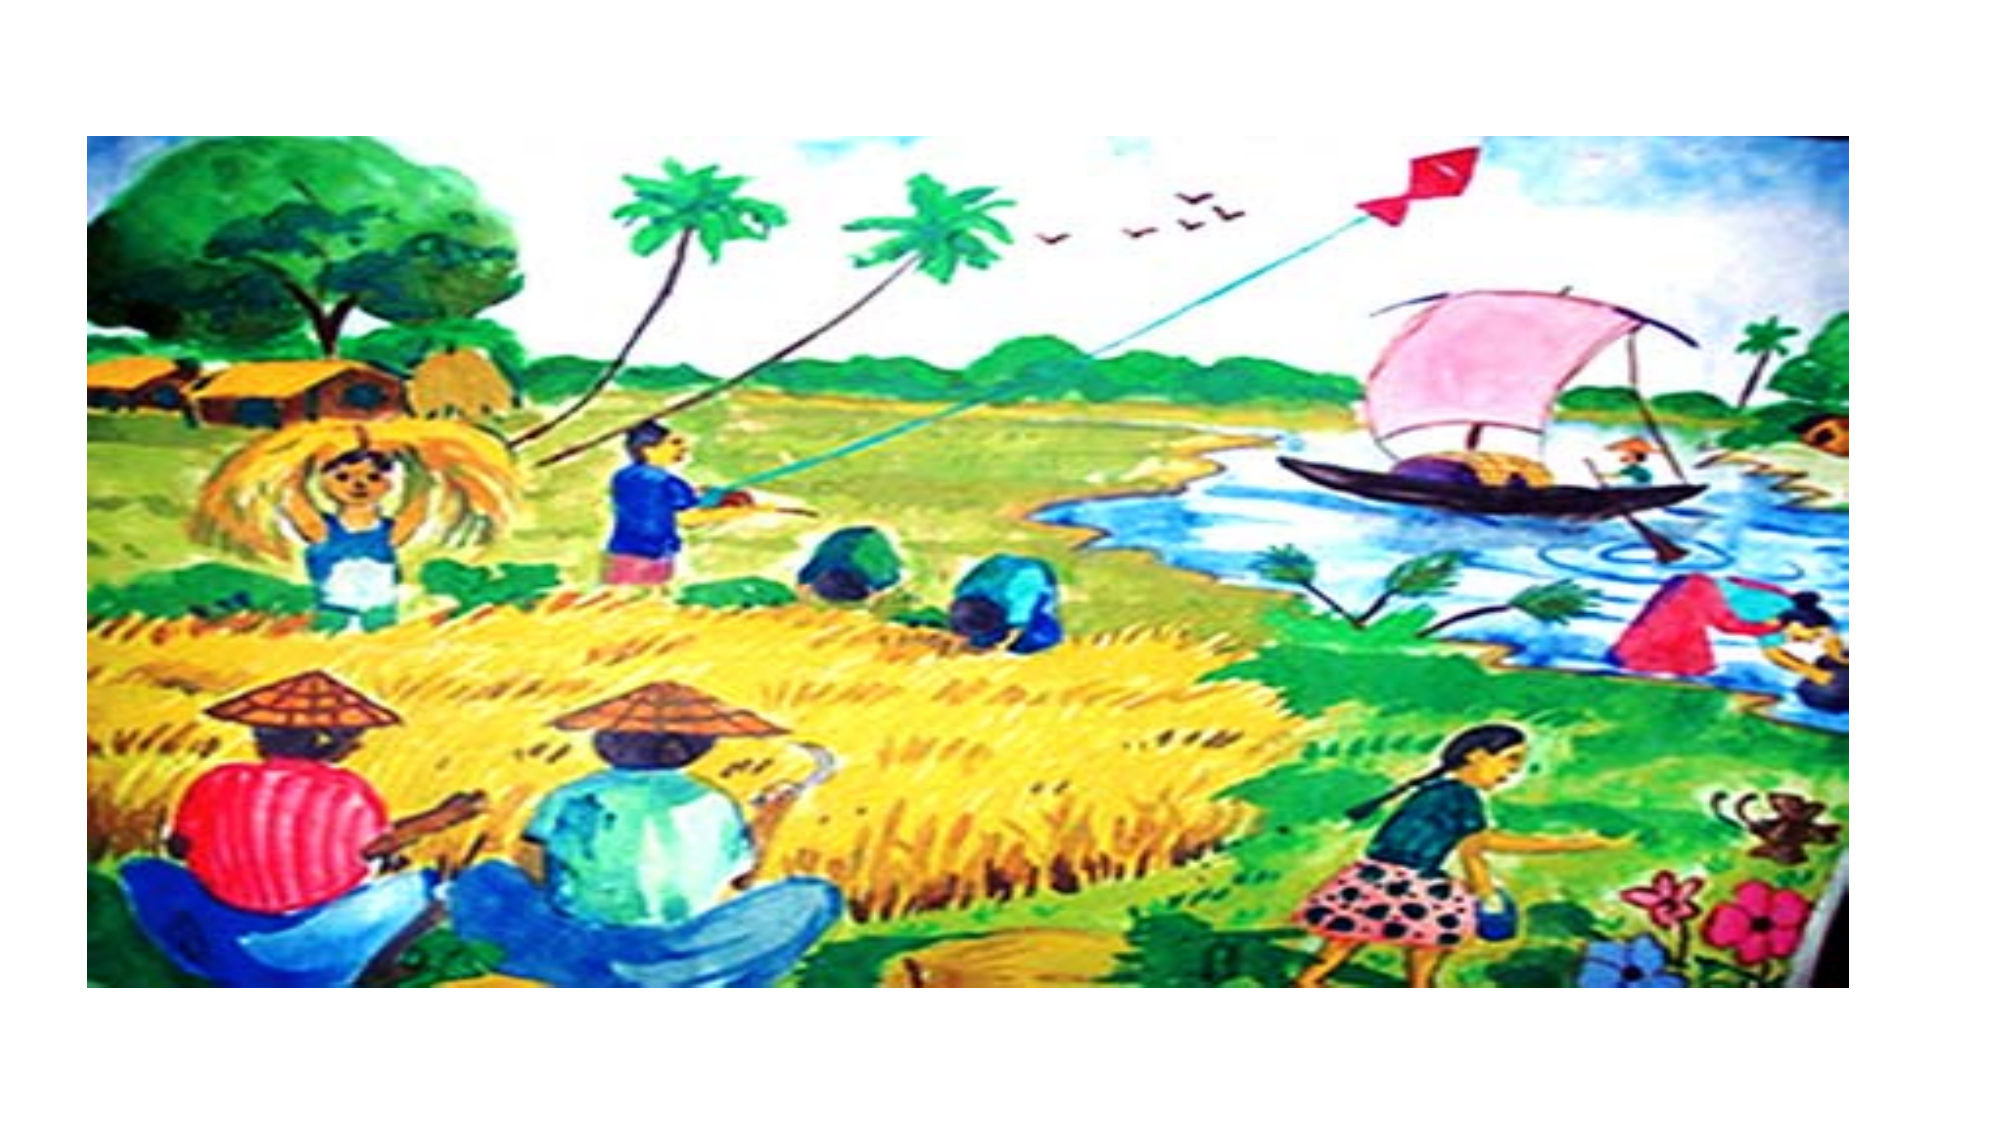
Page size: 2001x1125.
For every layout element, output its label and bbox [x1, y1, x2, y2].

picture [87, 136, 1849, 988]
